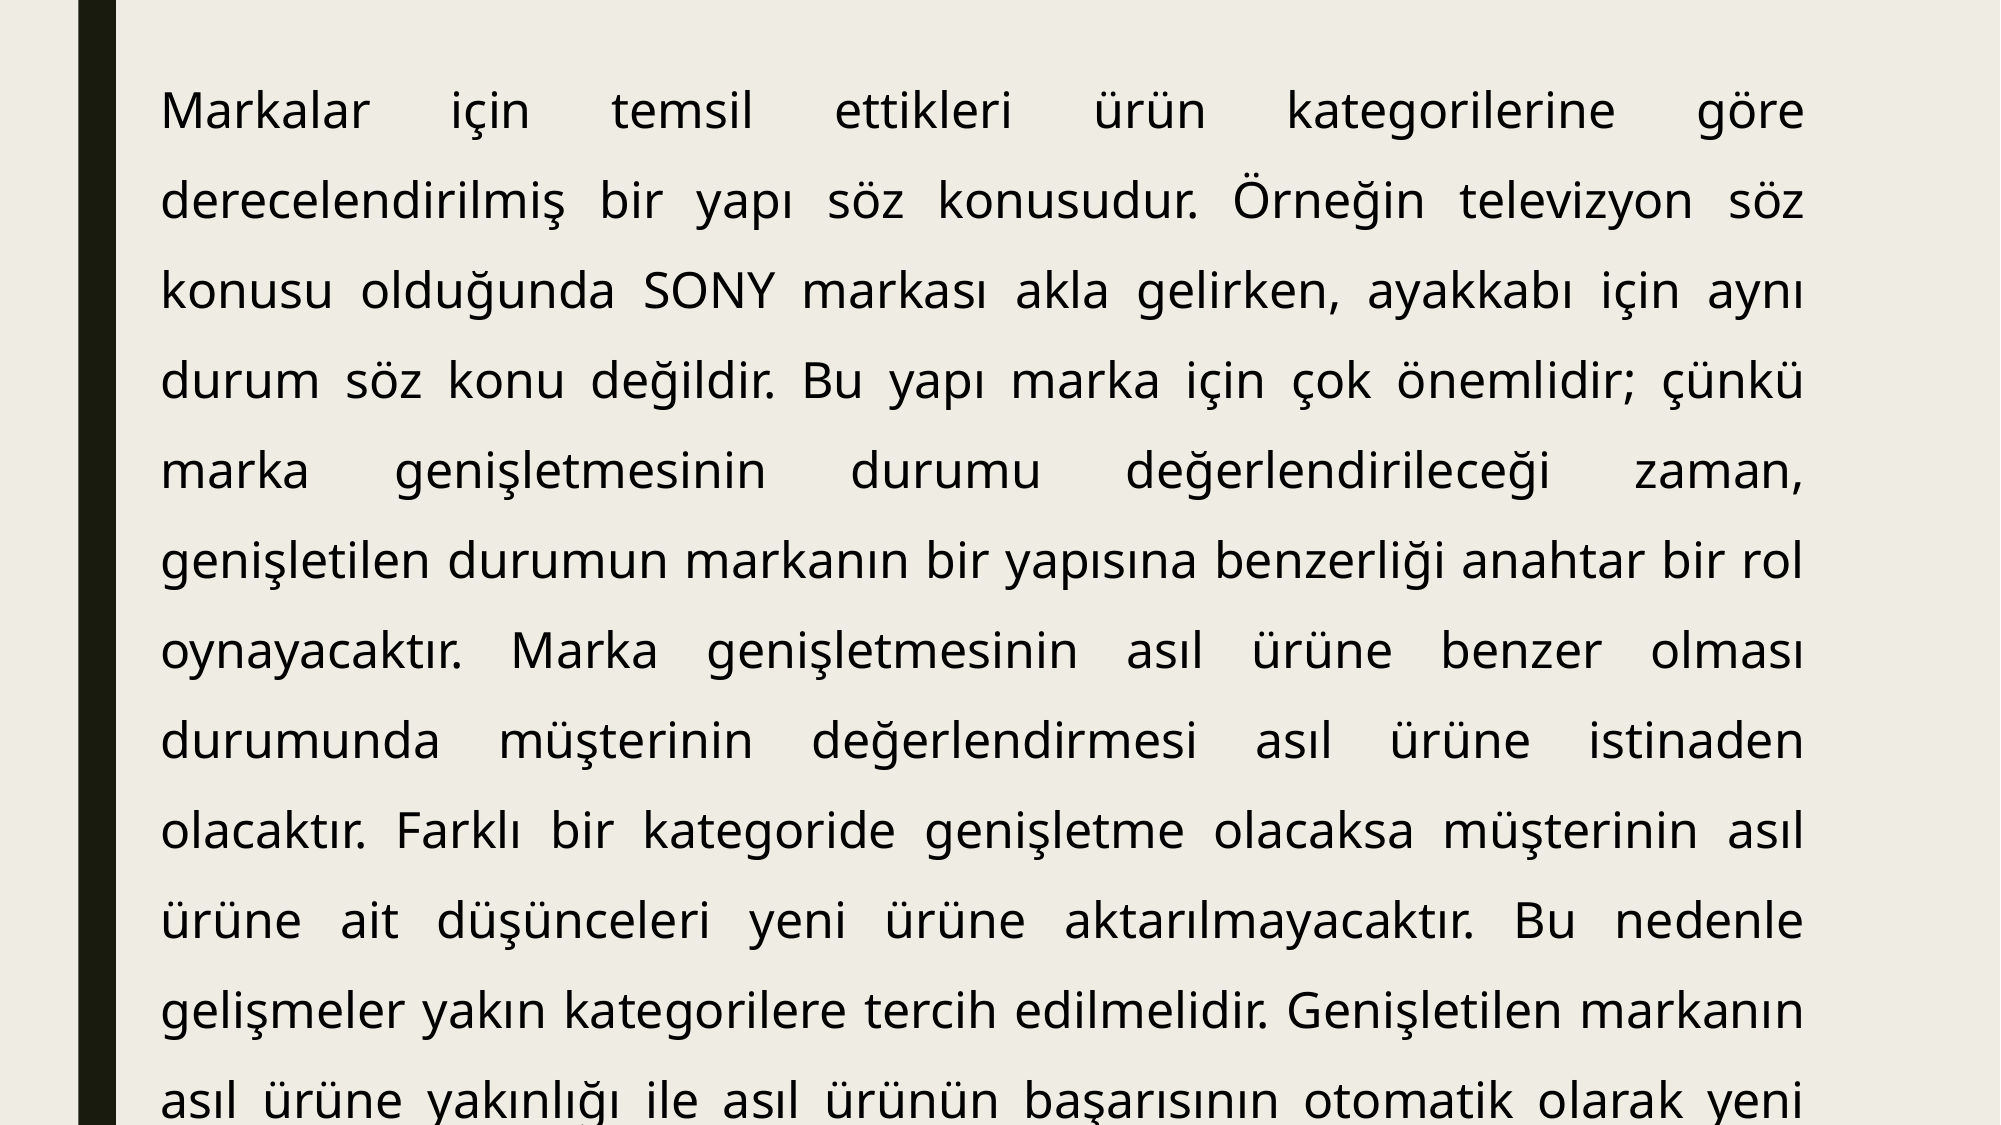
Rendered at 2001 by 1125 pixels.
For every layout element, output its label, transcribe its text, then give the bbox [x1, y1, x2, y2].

text_box Markalar için temsil ettikleri ürün kategorilerine göre derecelendirilmiş bir yapı söz konusudur. Örneğin televizyon söz konusu olduğunda SONY markası akla gelirken, ayakkabı için aynı durum söz konu değildir. Bu yapı marka için çok önemlidir; çünkü marka genişletmesinin durumu değerlendirileceği zaman, genişletilen durumun markanın bir yapısına benzerliği anahtar bir rol oynayacaktır. Marka genişletmesinin asıl ürüne benzer olması durumunda müşterinin değerlendirmesi asıl ürüne istinaden olacaktır. Farklı bir kategoride genişletme olacaksa müşterinin asıl ürüne ait düşünceleri yeni ürüne aktarılmayacaktır. Bu nedenle gelişmeler yakın kategorilere tercih edilmelidir. Genişletilen markanın asıl ürüne yakınlığı ile asıl ürünün başarısının otomatik olarak yeni ürüne aktarılması doğru orantılıdır. [145, 41, 1821, 1125]
